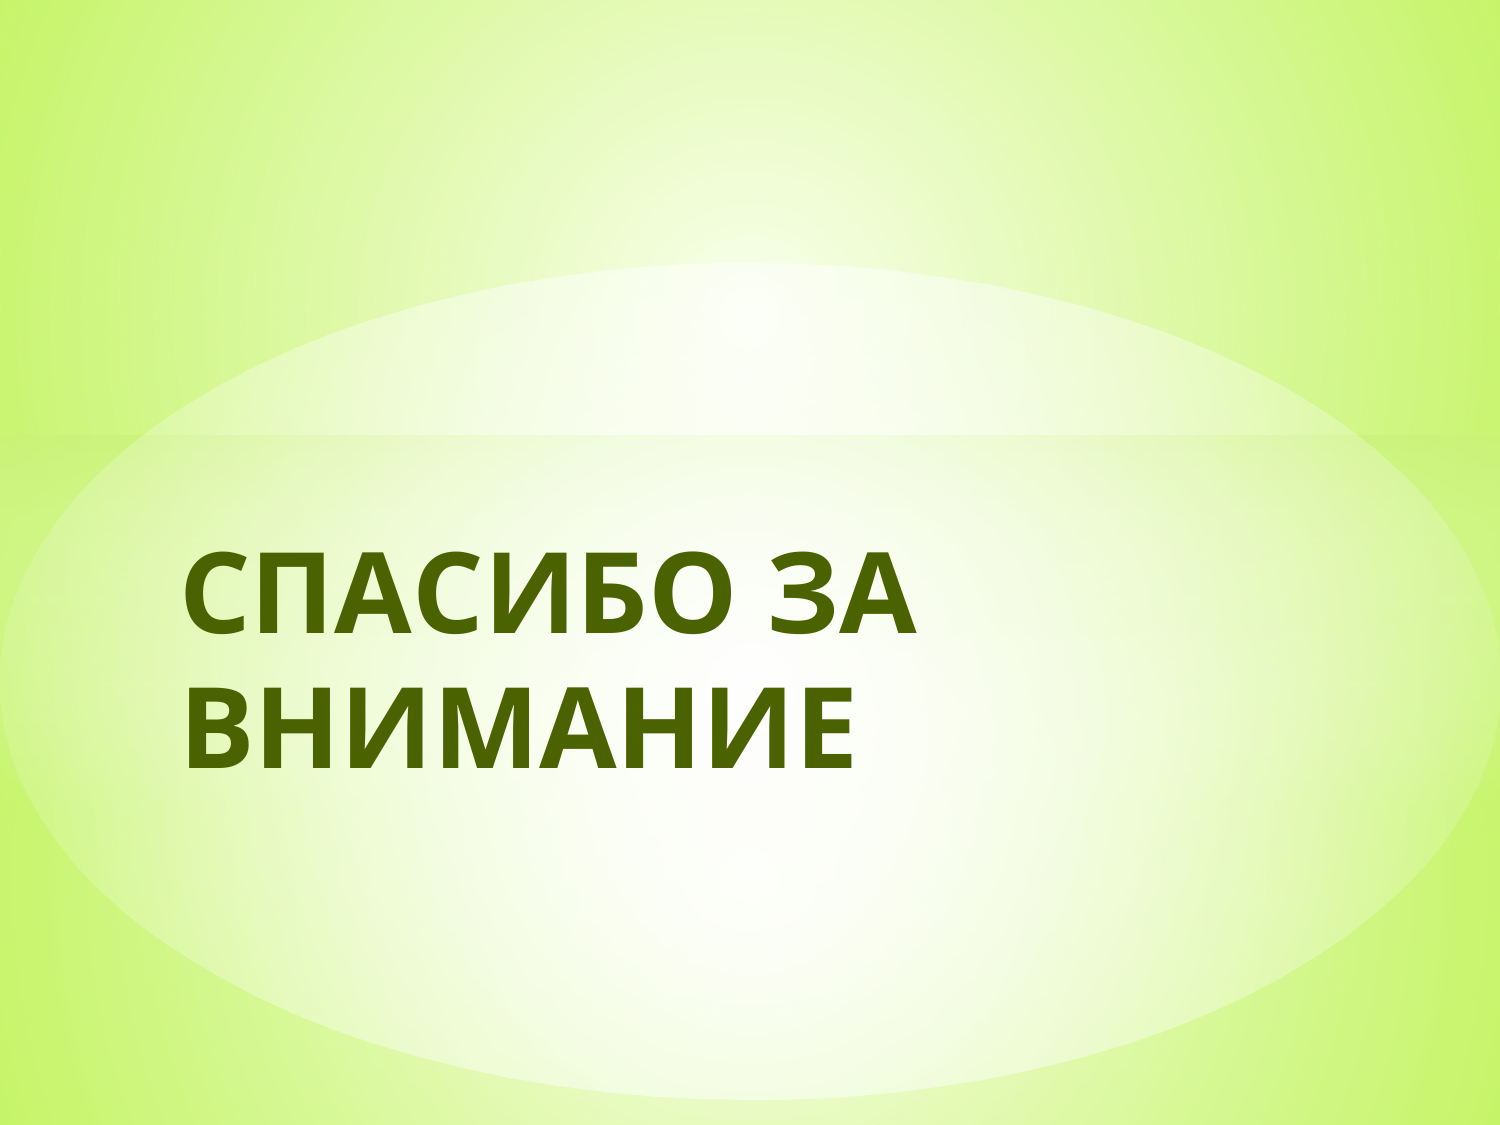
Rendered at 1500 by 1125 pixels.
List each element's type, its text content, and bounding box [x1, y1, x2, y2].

title СПАСИБО ЗА ВНИМАНИЕ [134, 513, 1312, 808]
